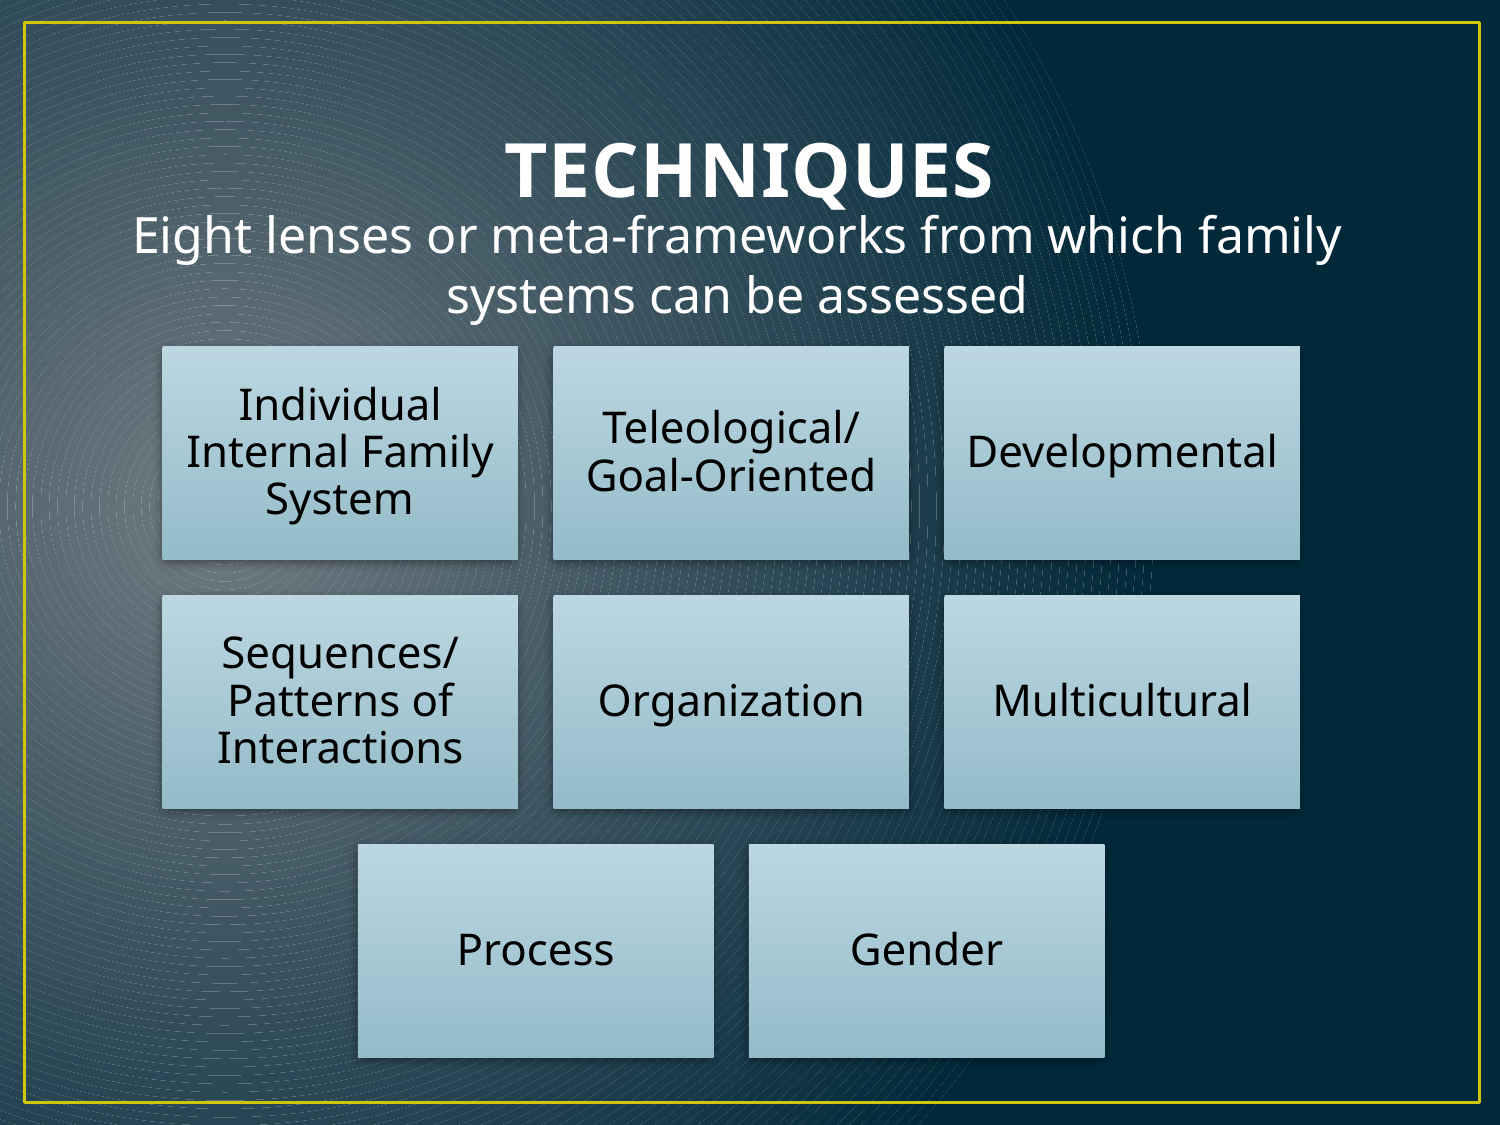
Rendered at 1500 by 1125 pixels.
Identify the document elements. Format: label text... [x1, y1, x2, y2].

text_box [162, 278, 1301, 1125]
title TECHNIQUES [75, 87, 1425, 275]
text_box Eight lenses or meta-frameworks from which family systems can be assessed [87, 196, 1388, 331]
